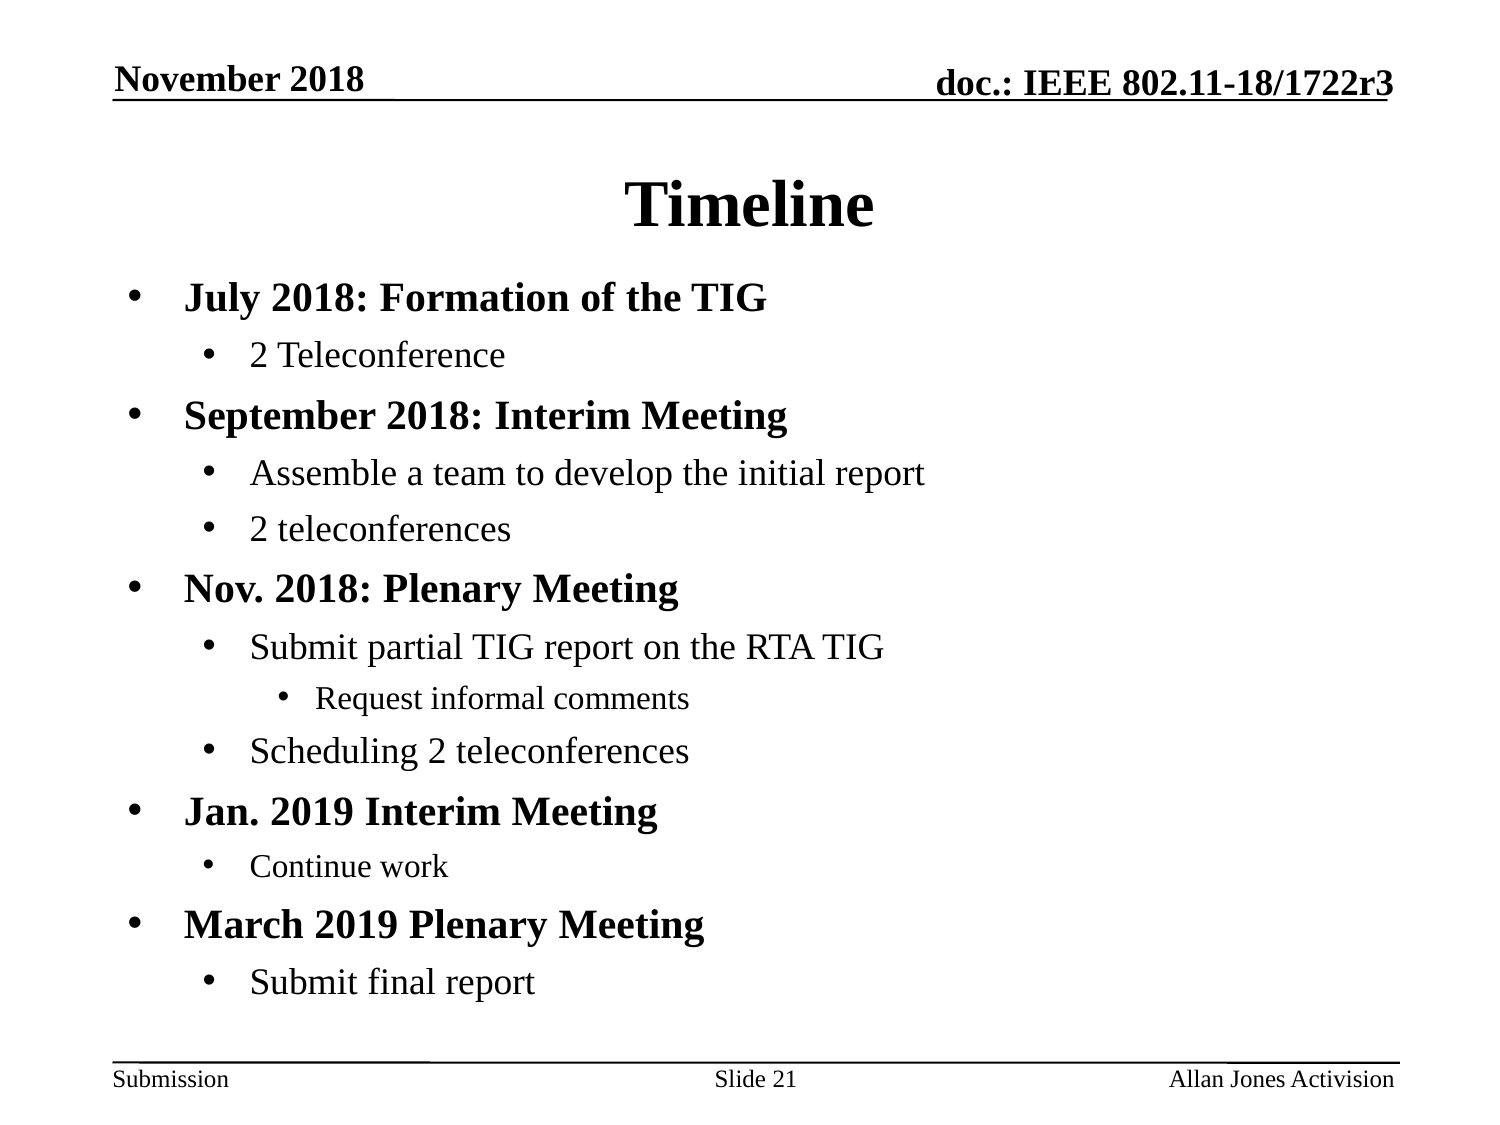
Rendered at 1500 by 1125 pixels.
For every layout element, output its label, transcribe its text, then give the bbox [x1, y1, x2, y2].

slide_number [114, 54, 423, 100]
footer Allan Jones Activision [878, 1061, 1402, 1093]
title Timeline [112, 112, 1388, 288]
slide_number Slide 21 [712, 1061, 800, 1123]
list July 2018: Formation of the TIG 2 Teleconference September 2018: Interim Meeting Assemble a team to develop the initial report 2 teleconferences Nov. 2018: Plenary Meeting Submit partial TIG report on the RTA TIG Request informal comments Scheduling 2 teleconferences Jan. 2019 Interim Meeting Continue work March 2019 Plenary Meeting Submit final report [112, 288, 1388, 938]
